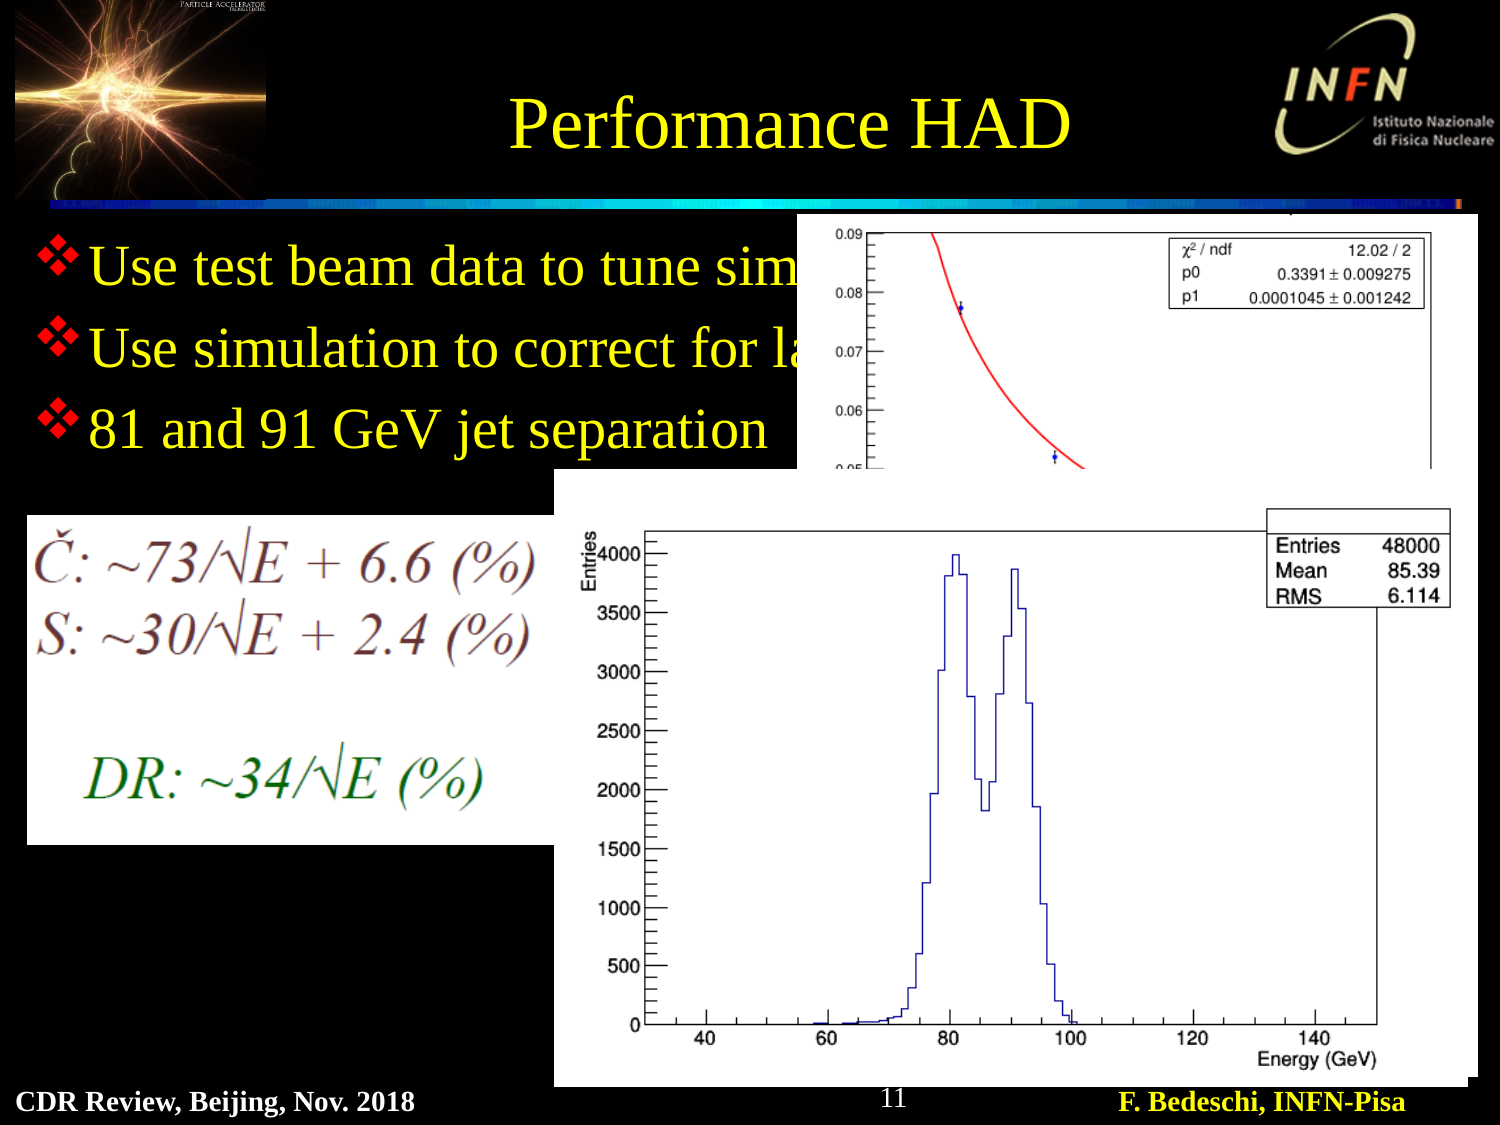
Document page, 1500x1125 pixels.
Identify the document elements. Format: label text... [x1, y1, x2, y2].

picture [536, 199, 584, 209]
picture [587, 199, 914, 209]
picture [918, 199, 967, 209]
title Performance HAD [268, 62, 1313, 175]
picture [27, 213, 1478, 1087]
picture [1271, 0, 1500, 172]
picture [15, 0, 376, 209]
slide_number 11 [785, 1096, 923, 1125]
footer F. Bedeschi, INFN-Pisa [1025, 1074, 1500, 1125]
list Use test beam data to tune simulation Use simulation to correct for lateral leakage 81 and 91 GeV jet separation [17, 219, 792, 895]
picture [1127, 199, 1462, 209]
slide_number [0, 1074, 717, 1125]
